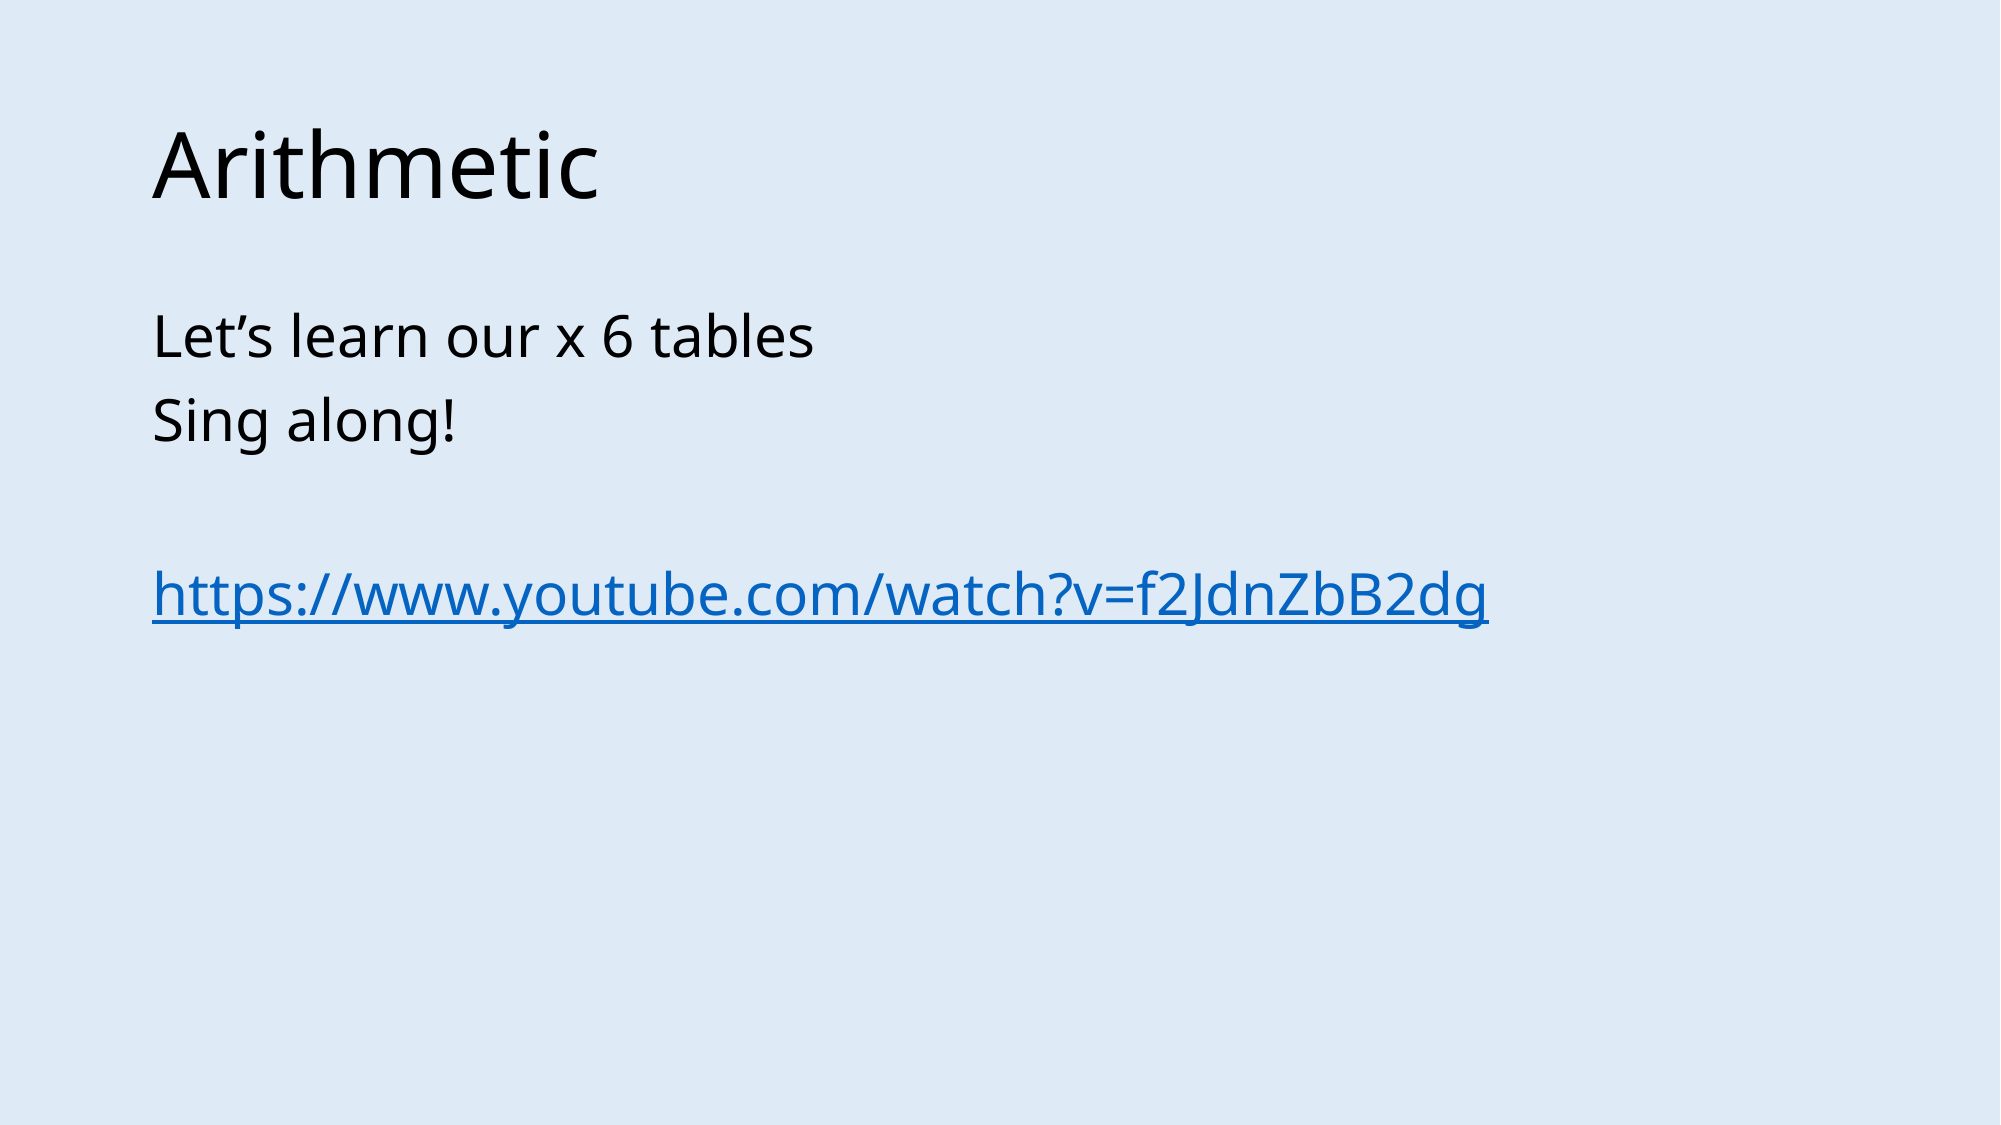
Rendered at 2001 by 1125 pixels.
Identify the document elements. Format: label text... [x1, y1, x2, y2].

title Arithmetic [137, 59, 1863, 278]
list Let’s learn our x 6 tables Sing along! https://www.youtube.com/watch?v=f2JdnZbB2dg [137, 299, 1863, 1014]
